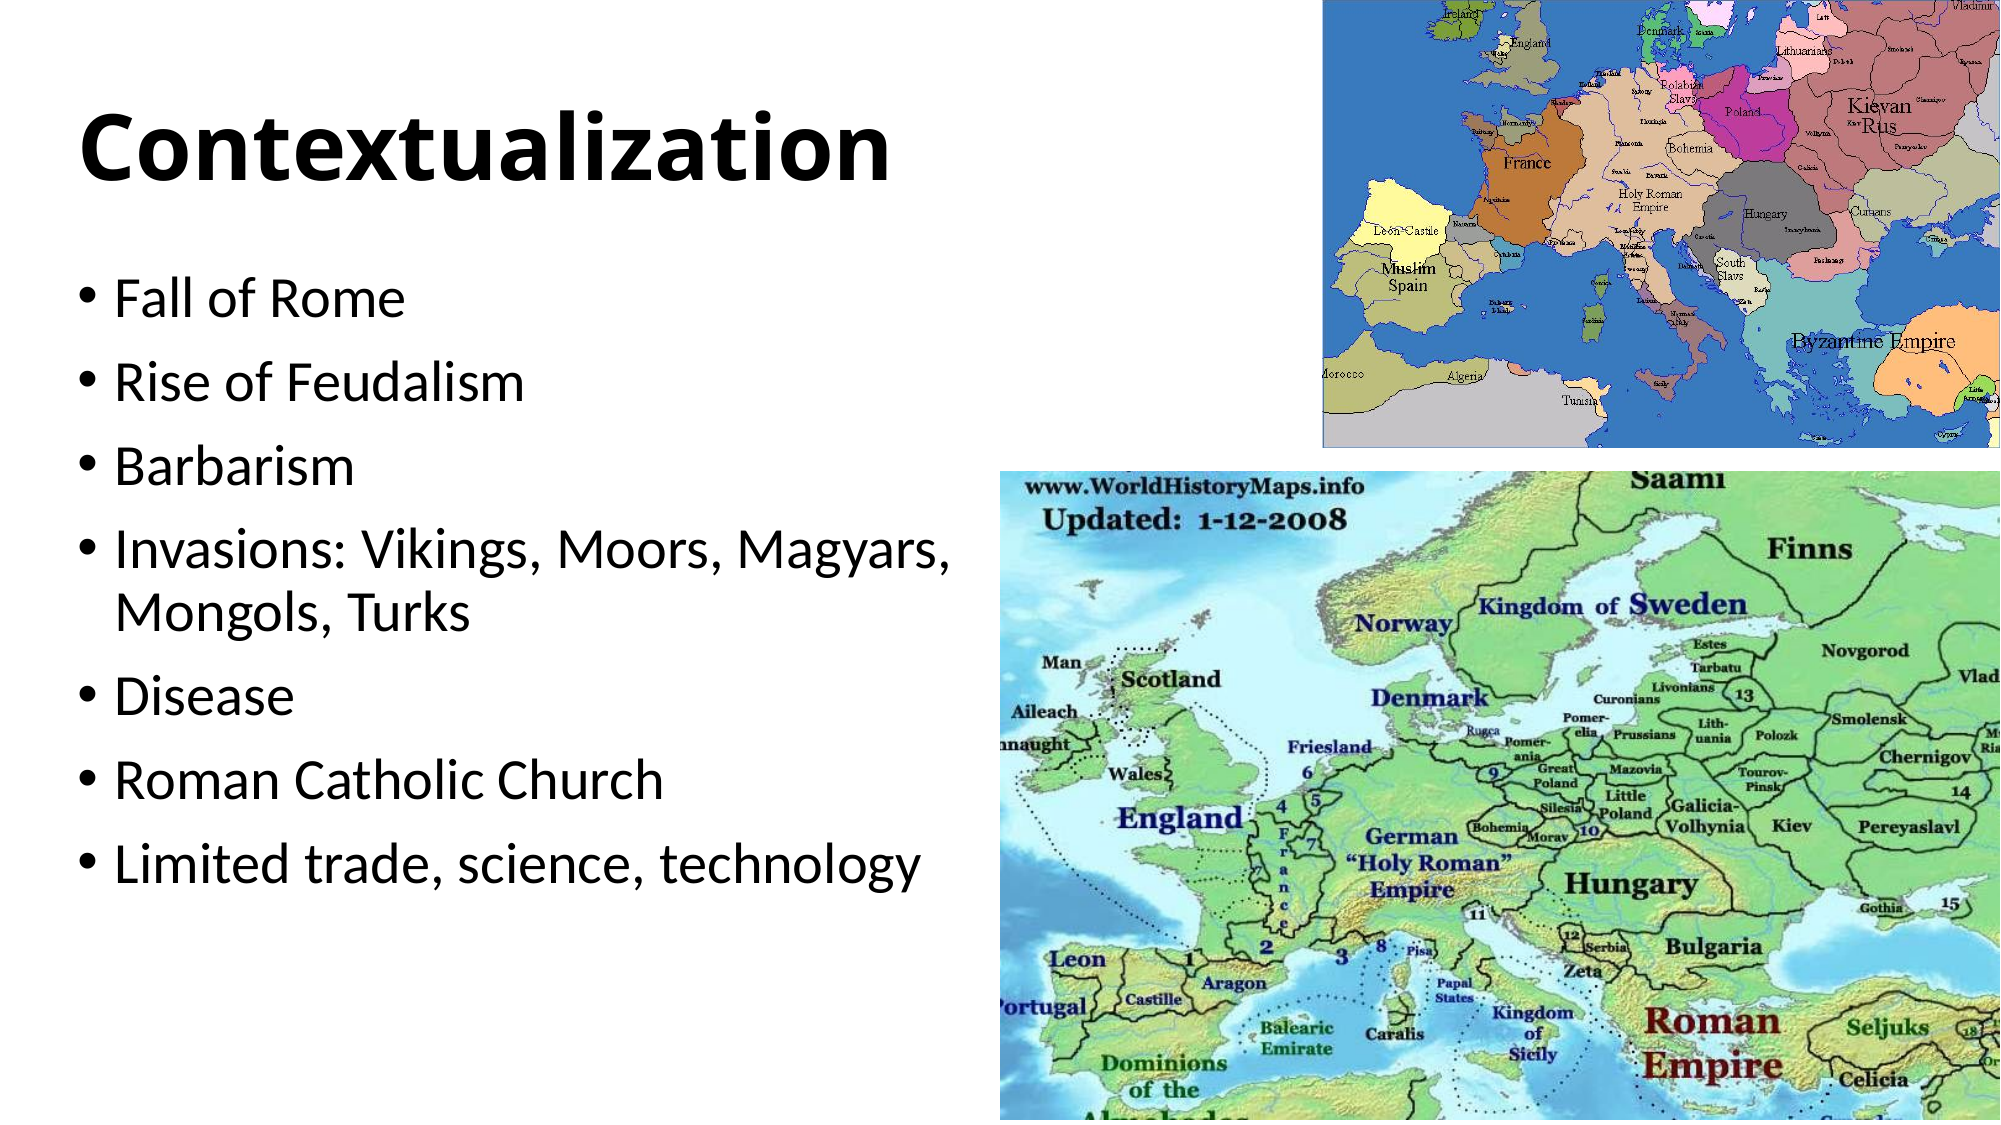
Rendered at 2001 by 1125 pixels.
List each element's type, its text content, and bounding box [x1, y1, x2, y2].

list Fall of Rome Rise of Feudalism Barbarism Invasions: Vikings, Moors, Magyars, Mongols, Turks Disease Roman Catholic Church Limited trade, science, technology [62, 259, 1011, 974]
picture [1000, 471, 2000, 1120]
title Contextualization [62, 42, 1321, 260]
picture [1321, 0, 2000, 449]
